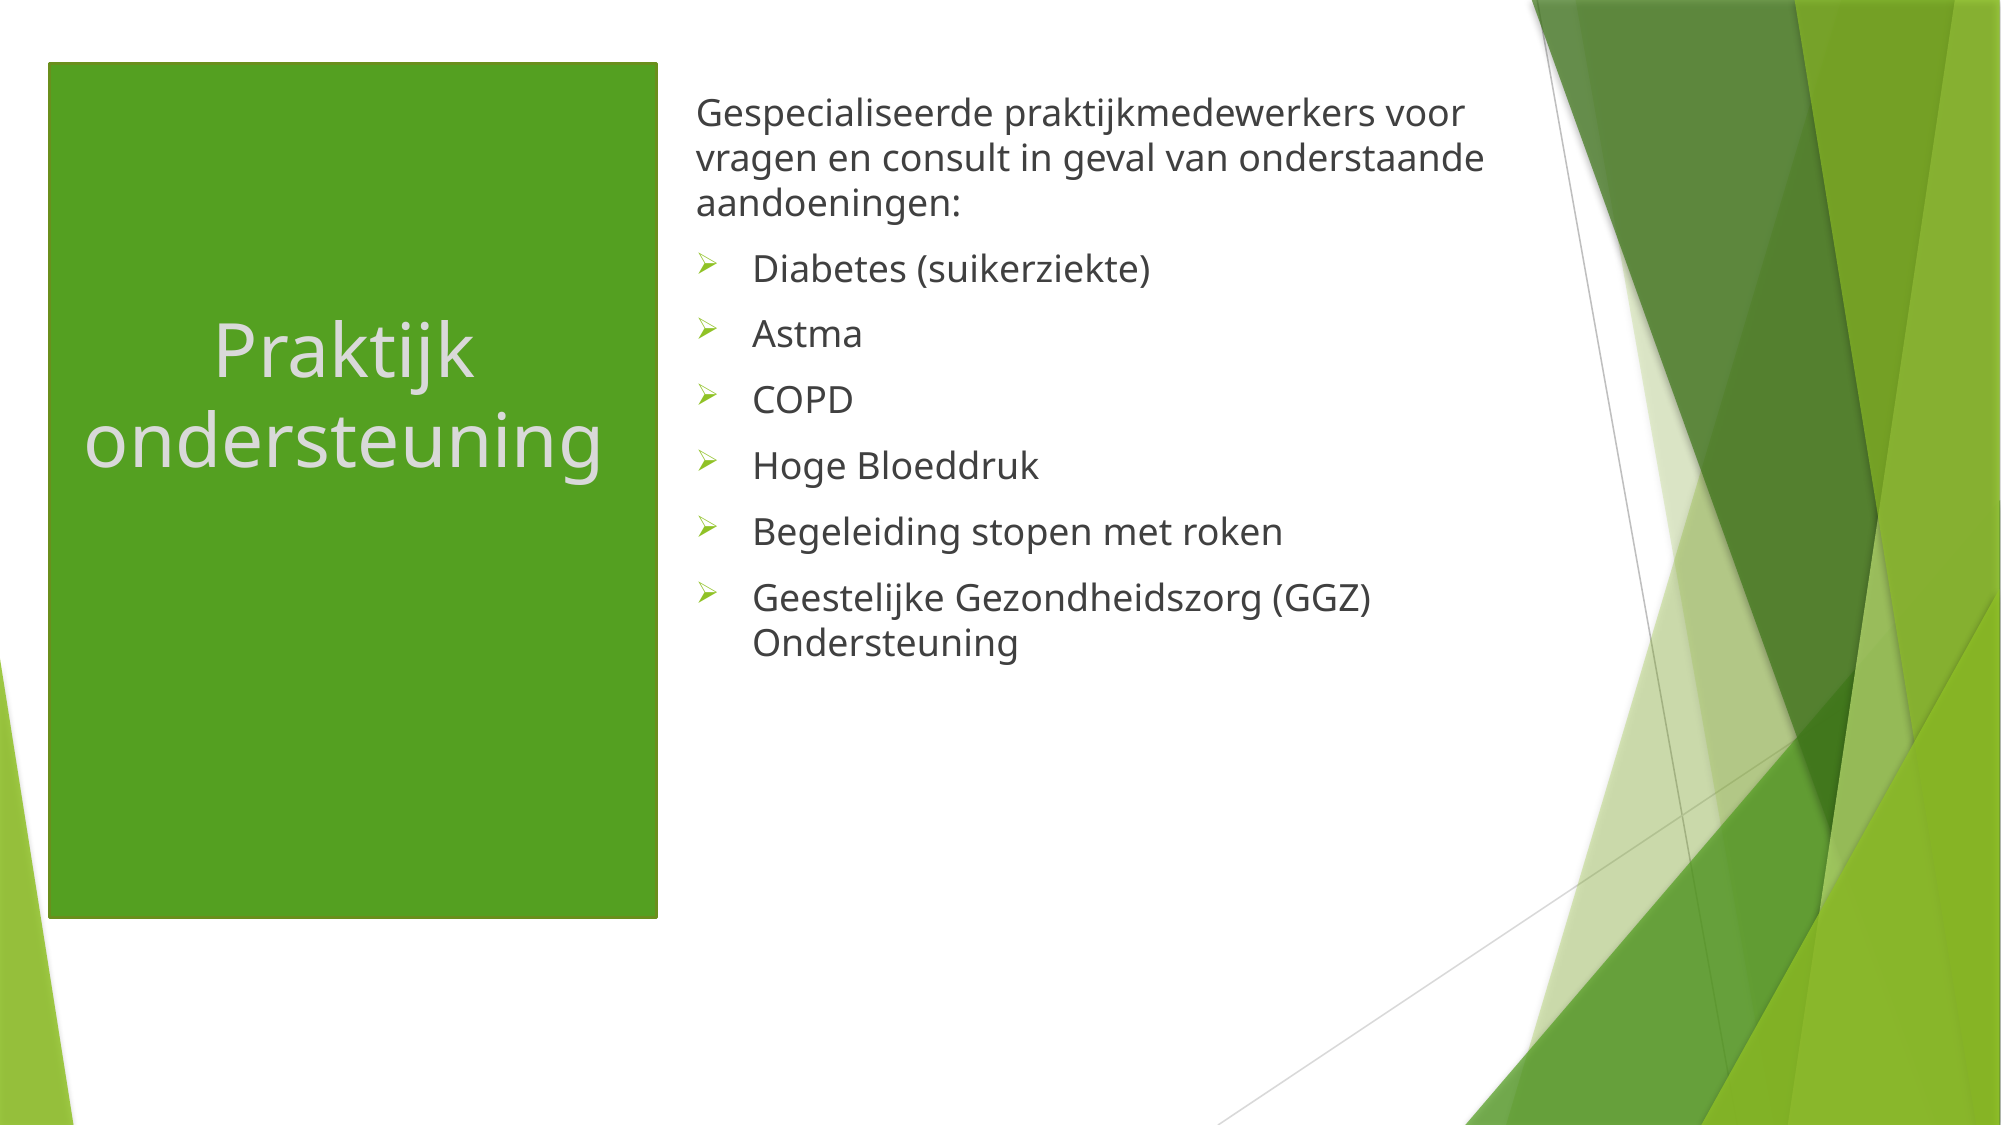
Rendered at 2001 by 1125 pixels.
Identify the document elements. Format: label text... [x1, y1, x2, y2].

text_box [48, 62, 658, 919]
title Praktijk ondersteuning [31, 294, 657, 429]
list Gespecialiseerde praktijkmedewerkers voor vragen en consult in geval van onderstaande aandoeningen: Diabetes (suikerziekte) Astma COPD Hoge Bloeddruk Begeleiding stopen met roken Geestelijke Gezondheidszorg (GGZ) Ondersteuning [680, 81, 1606, 992]
